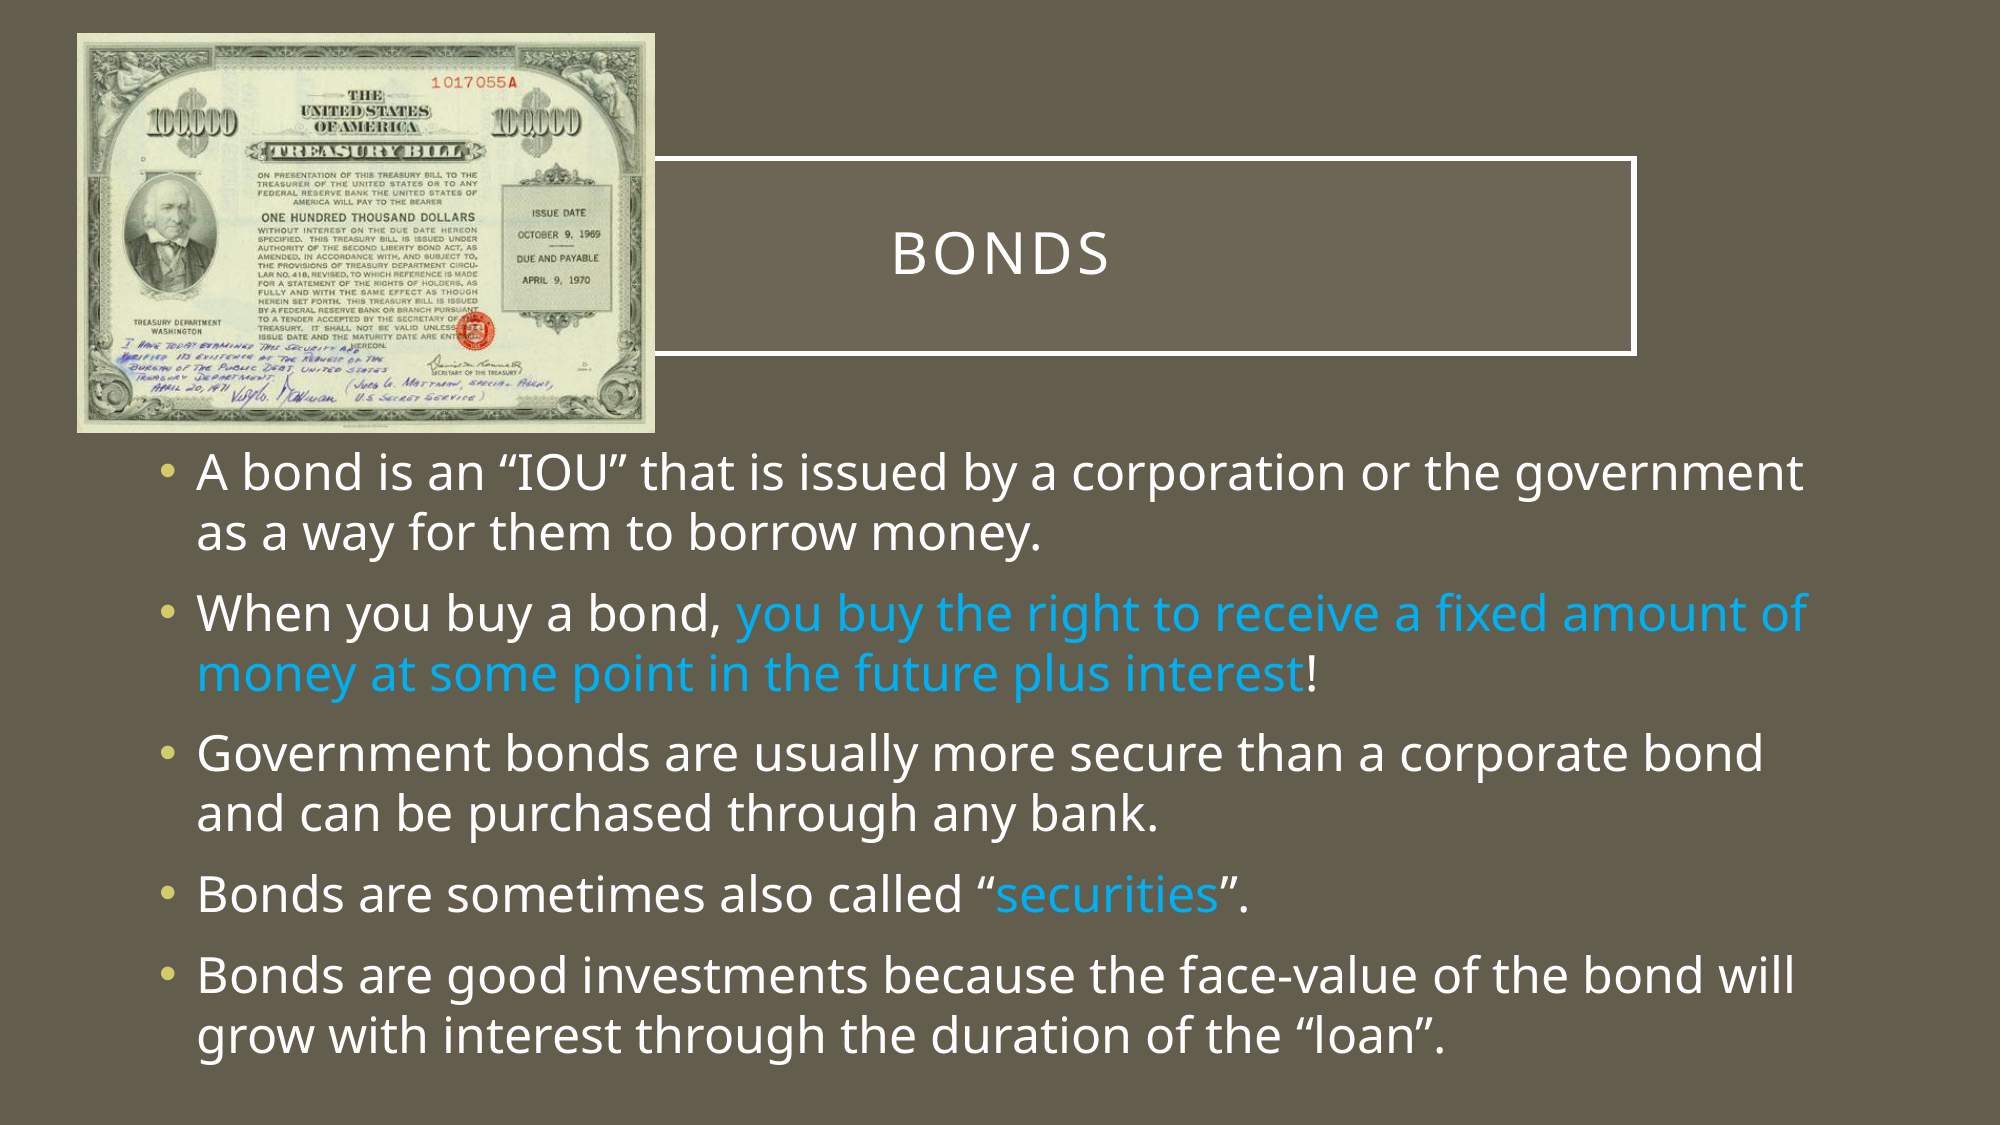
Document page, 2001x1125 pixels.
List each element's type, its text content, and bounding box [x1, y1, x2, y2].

picture [77, 33, 655, 433]
list A bond is an “IOU” that is issued by a corporation or the government as a way for them to borrow money. When you buy a bond, you buy the right to receive a fixed amount of money at some point in the future plus interest! Government bonds are usually more secure than a corporate bond and can be purchased through any bank. Bonds are sometimes also called “securities”. Bonds are good investments because the face-value of the bond will grow with interest through the duration of the “loan”. [144, 432, 1878, 942]
title bonds [655, 156, 1637, 356]
